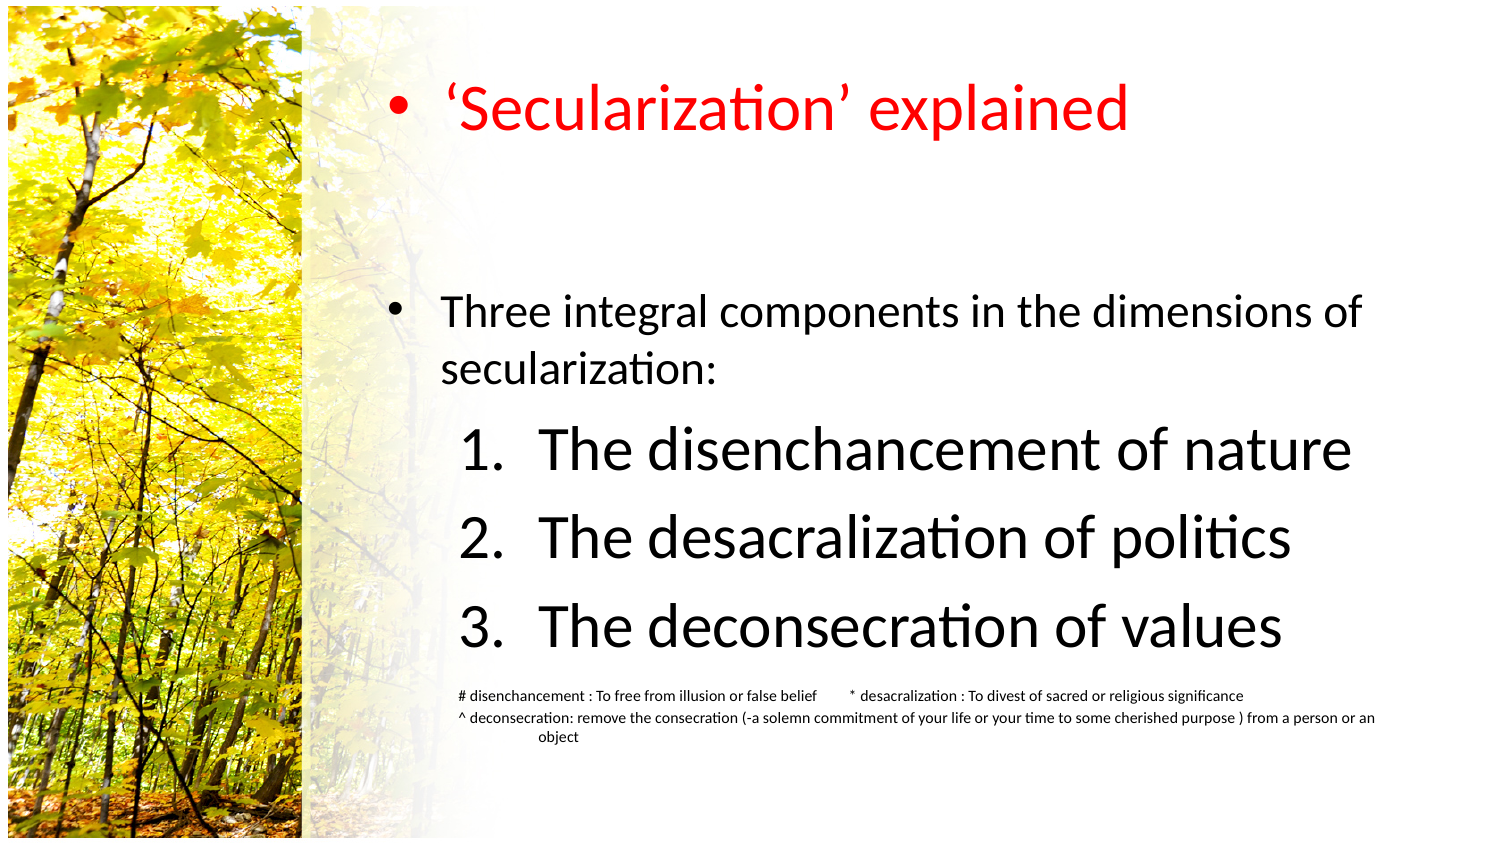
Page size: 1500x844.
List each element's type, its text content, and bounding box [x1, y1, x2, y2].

title ‘Secularization’ explained [371, 33, 1425, 175]
list Three integral components in the dimensions of secularization: The disenchancement of nature The desacralization of politics The deconsecration of values # disenchancement : To free from illusion or false belief * desacralization : To divest of sacred or religious significance ^ deconsecration: remove the consecration (-a solemn commitment of your life or your time to some cherished purpose ) from a person or an object [371, 196, 1425, 754]
picture [0, 0, 1500, 844]
